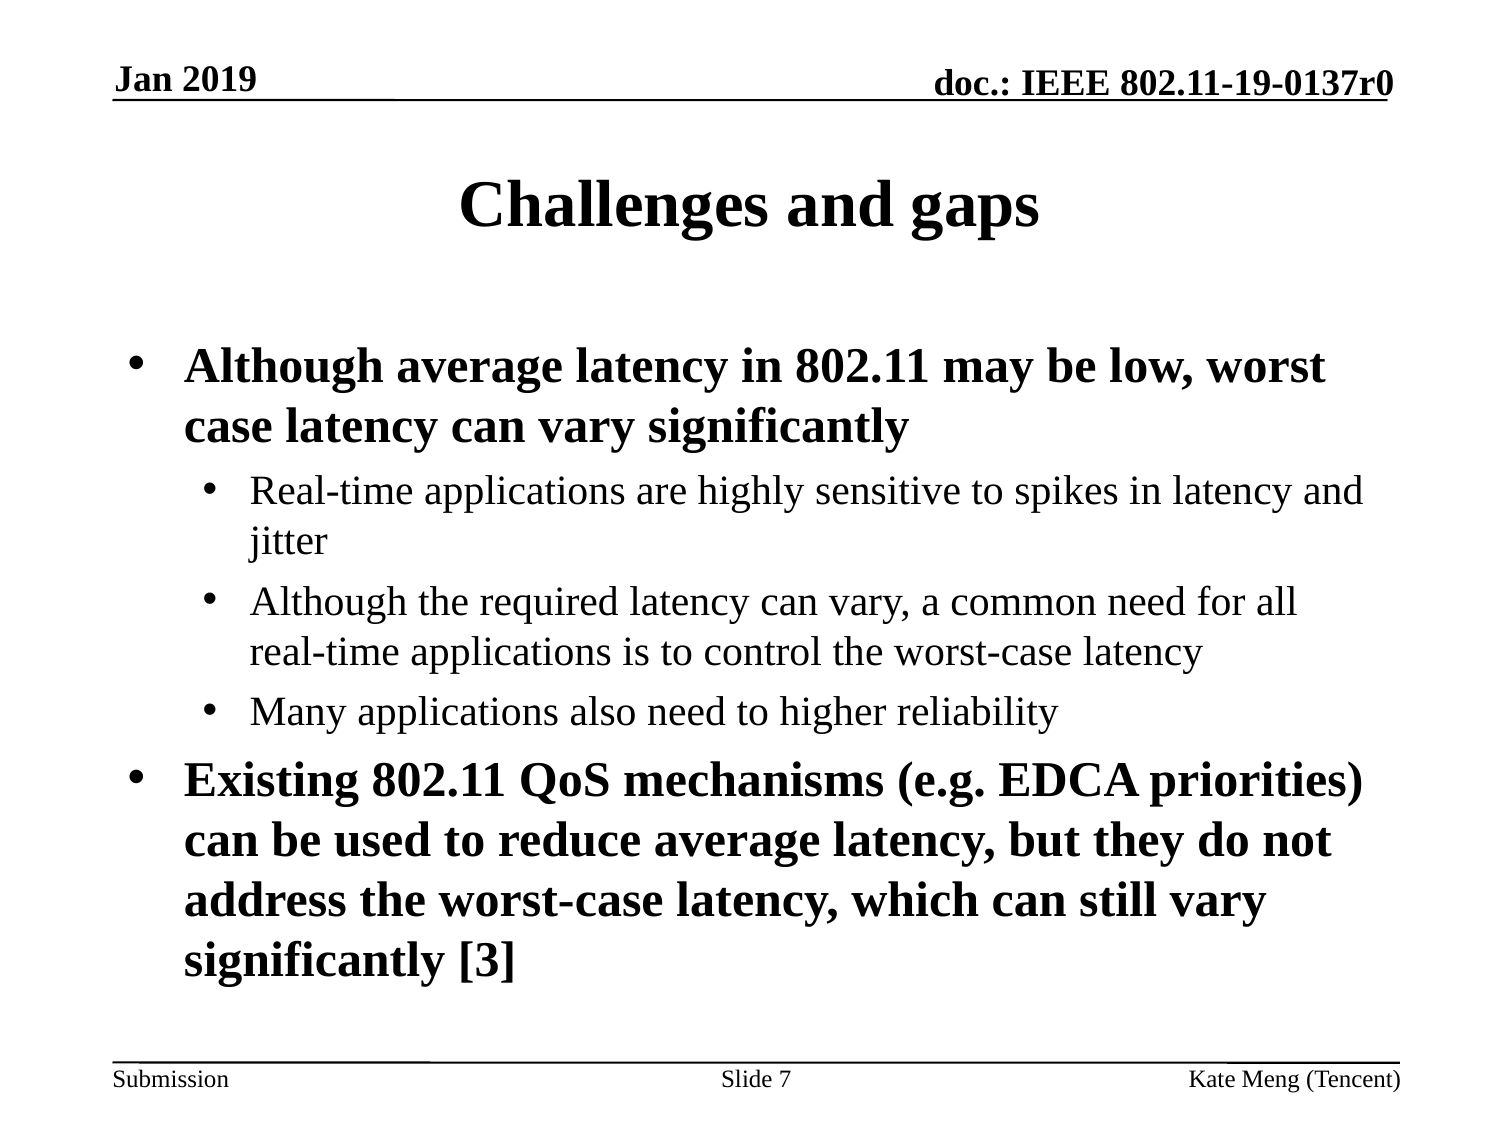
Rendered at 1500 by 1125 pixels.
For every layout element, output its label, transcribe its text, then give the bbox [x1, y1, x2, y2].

title Challenges and gaps [112, 112, 1388, 288]
list Although average latency in 802.11 may be low, worst case latency can vary significantly Real-time applications are highly sensitive to spikes in latency and jitter Although the required latency can vary, a common need for all real-time applications is to control the worst-case latency Many applications also need to higher reliability Existing 802.11 QoS mechanisms (e.g. EDCA priorities) can be used to reduce average latency, but they do not address the worst-case latency, which can still vary significantly [3] [112, 324, 1388, 1000]
slide_number Slide 7 [712, 1061, 800, 1123]
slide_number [114, 54, 423, 100]
footer Kate Meng (Tencent) [878, 1061, 1402, 1093]
